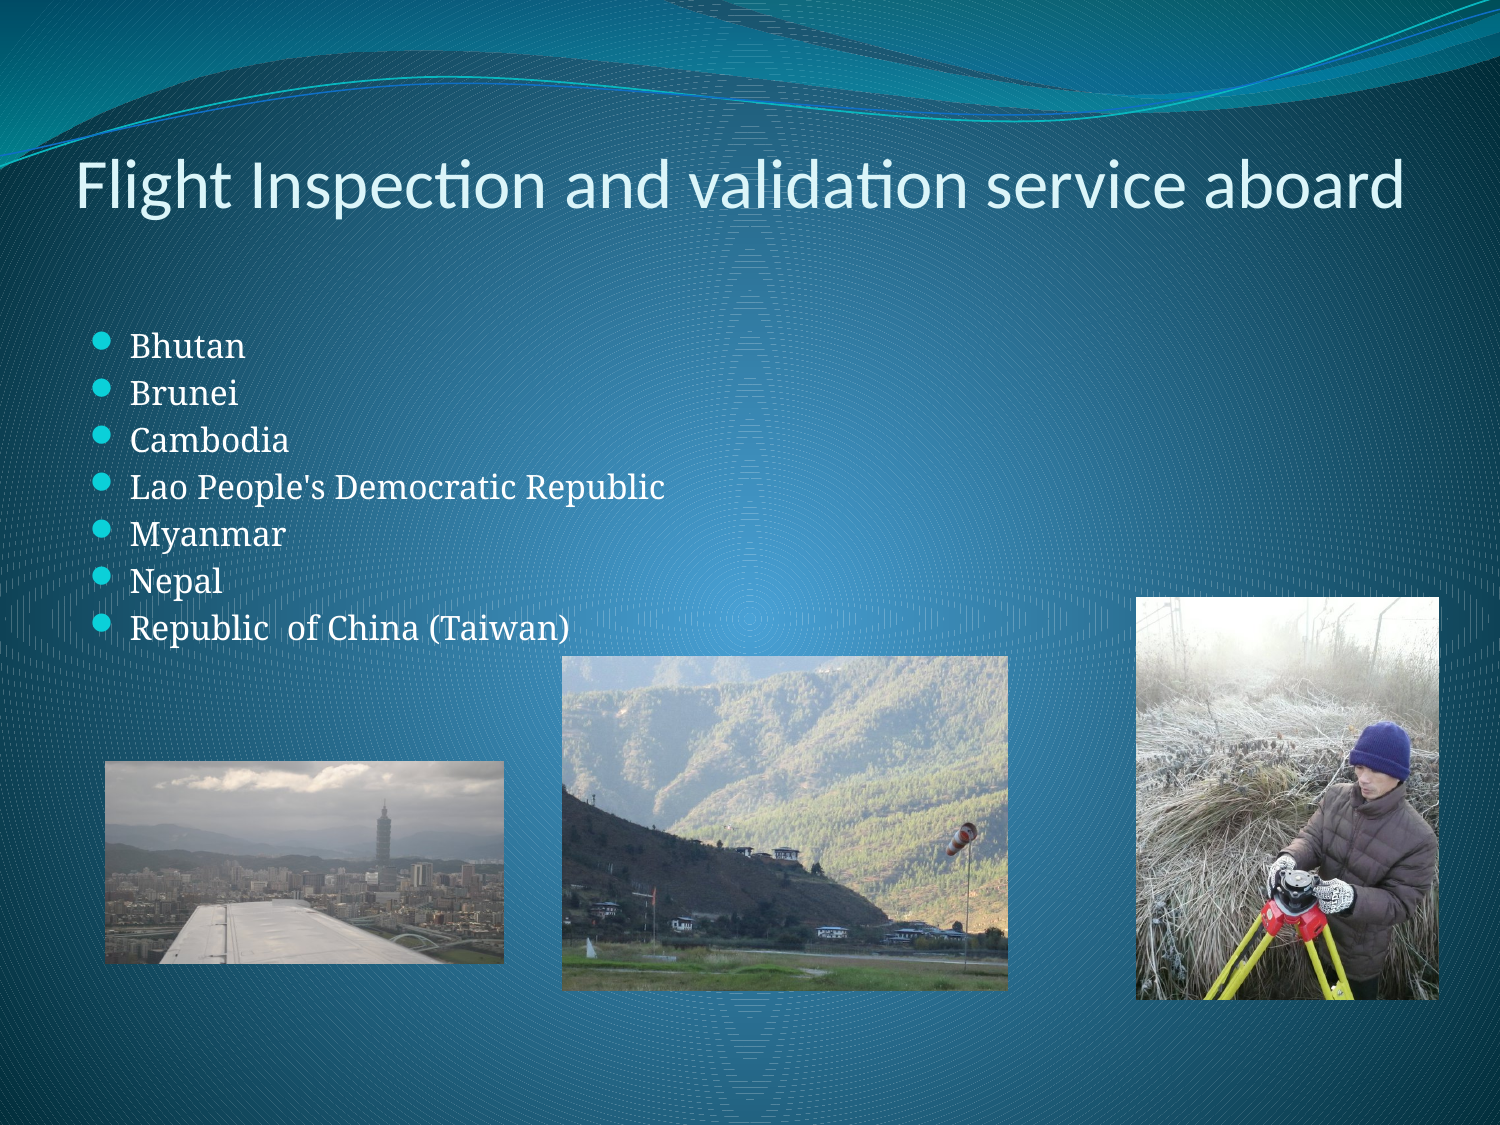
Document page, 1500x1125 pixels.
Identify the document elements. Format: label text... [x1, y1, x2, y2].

title Flight Inspection and validation service aboard [75, 58, 1425, 223]
list Bhutan Brunei Cambodia Lao People's Democratic Republic Myanmar Nepal Republic of China (Taiwan) [75, 317, 1425, 657]
picture [562, 656, 1009, 991]
picture [1136, 597, 1439, 1001]
picture [105, 761, 505, 964]
